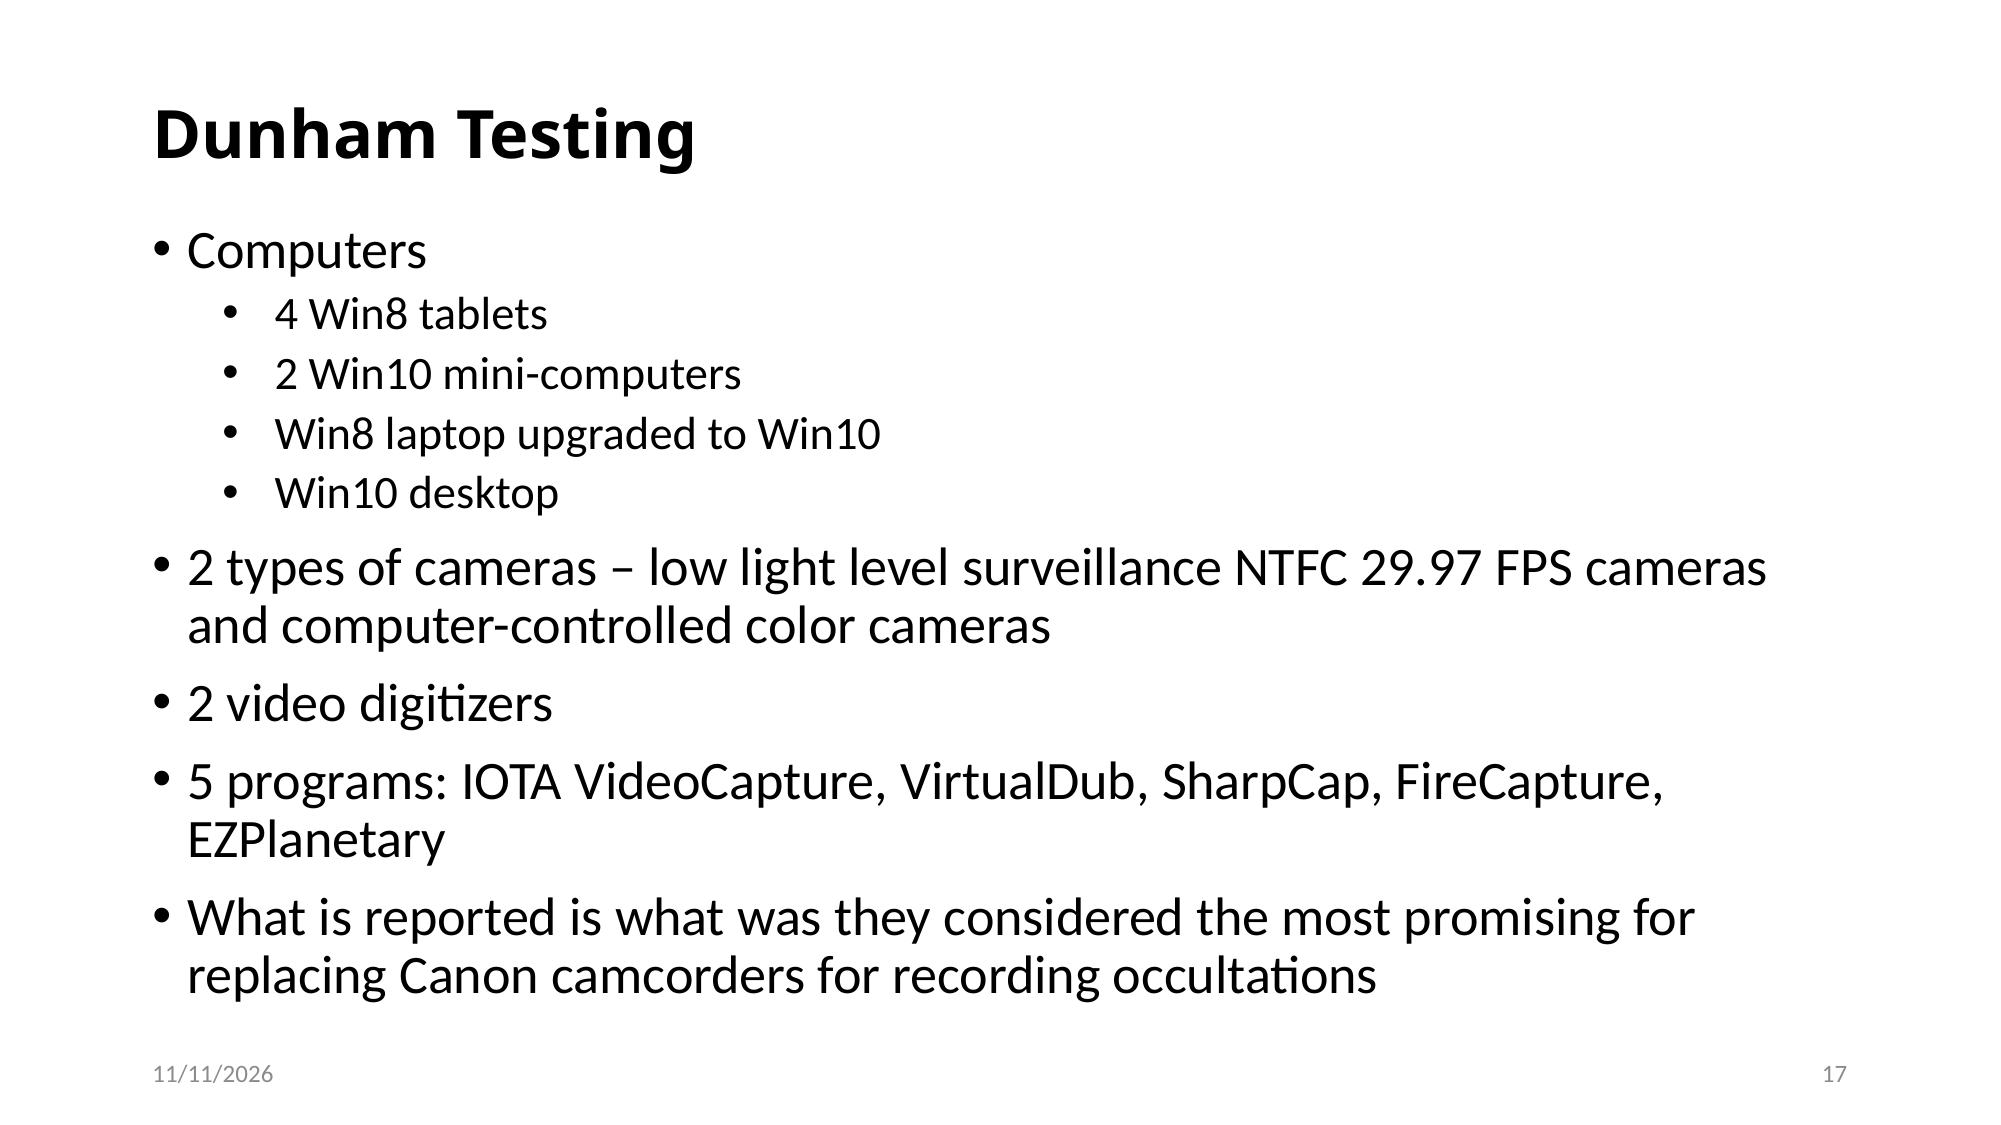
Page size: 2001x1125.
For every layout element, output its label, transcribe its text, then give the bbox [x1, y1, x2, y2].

list Computers 4 Win8 tablets 2 Win10 mini-computers Win8 laptop upgraded to Win10 Win10 desktop 2 types of cameras – low light level surveillance NTFC 29.97 FPS cameras and computer-controlled color cameras 2 video digitizers 5 programs: IOTA VideoCapture, VirtualDub, SharpCap, FireCapture, EZPlanetary What is reported is what was they considered the most promising for replacing Canon camcorders for recording occultations [137, 214, 1863, 1014]
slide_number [137, 1042, 588, 1103]
slide_number 17 [1412, 1042, 1863, 1103]
title Dunham Testing [137, 59, 1863, 214]
